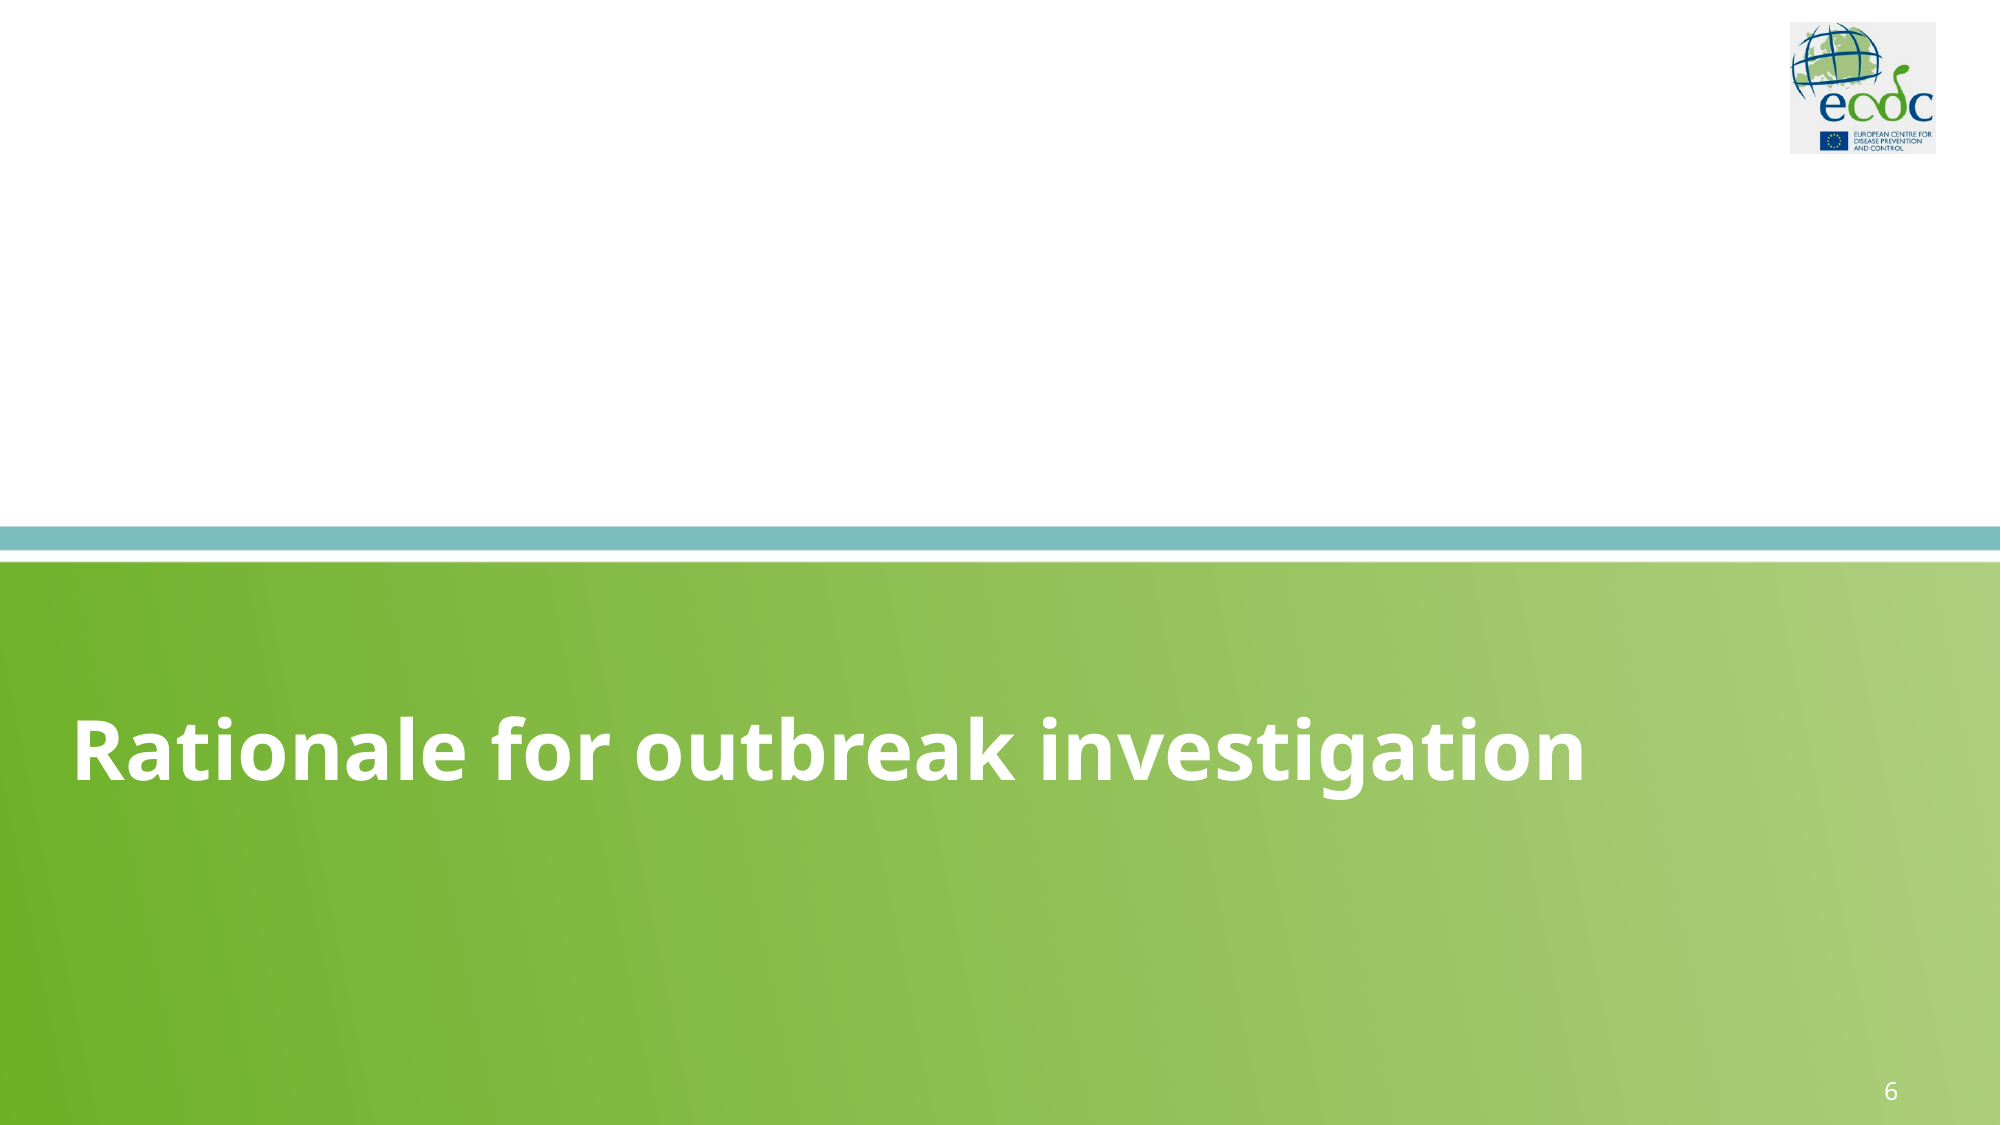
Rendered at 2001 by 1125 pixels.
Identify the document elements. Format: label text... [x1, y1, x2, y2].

slide_number 6 [1494, 1062, 1914, 1123]
picture [0, 0, 2000, 1125]
title Rationale for outbreak investigation [70, 708, 1871, 1028]
